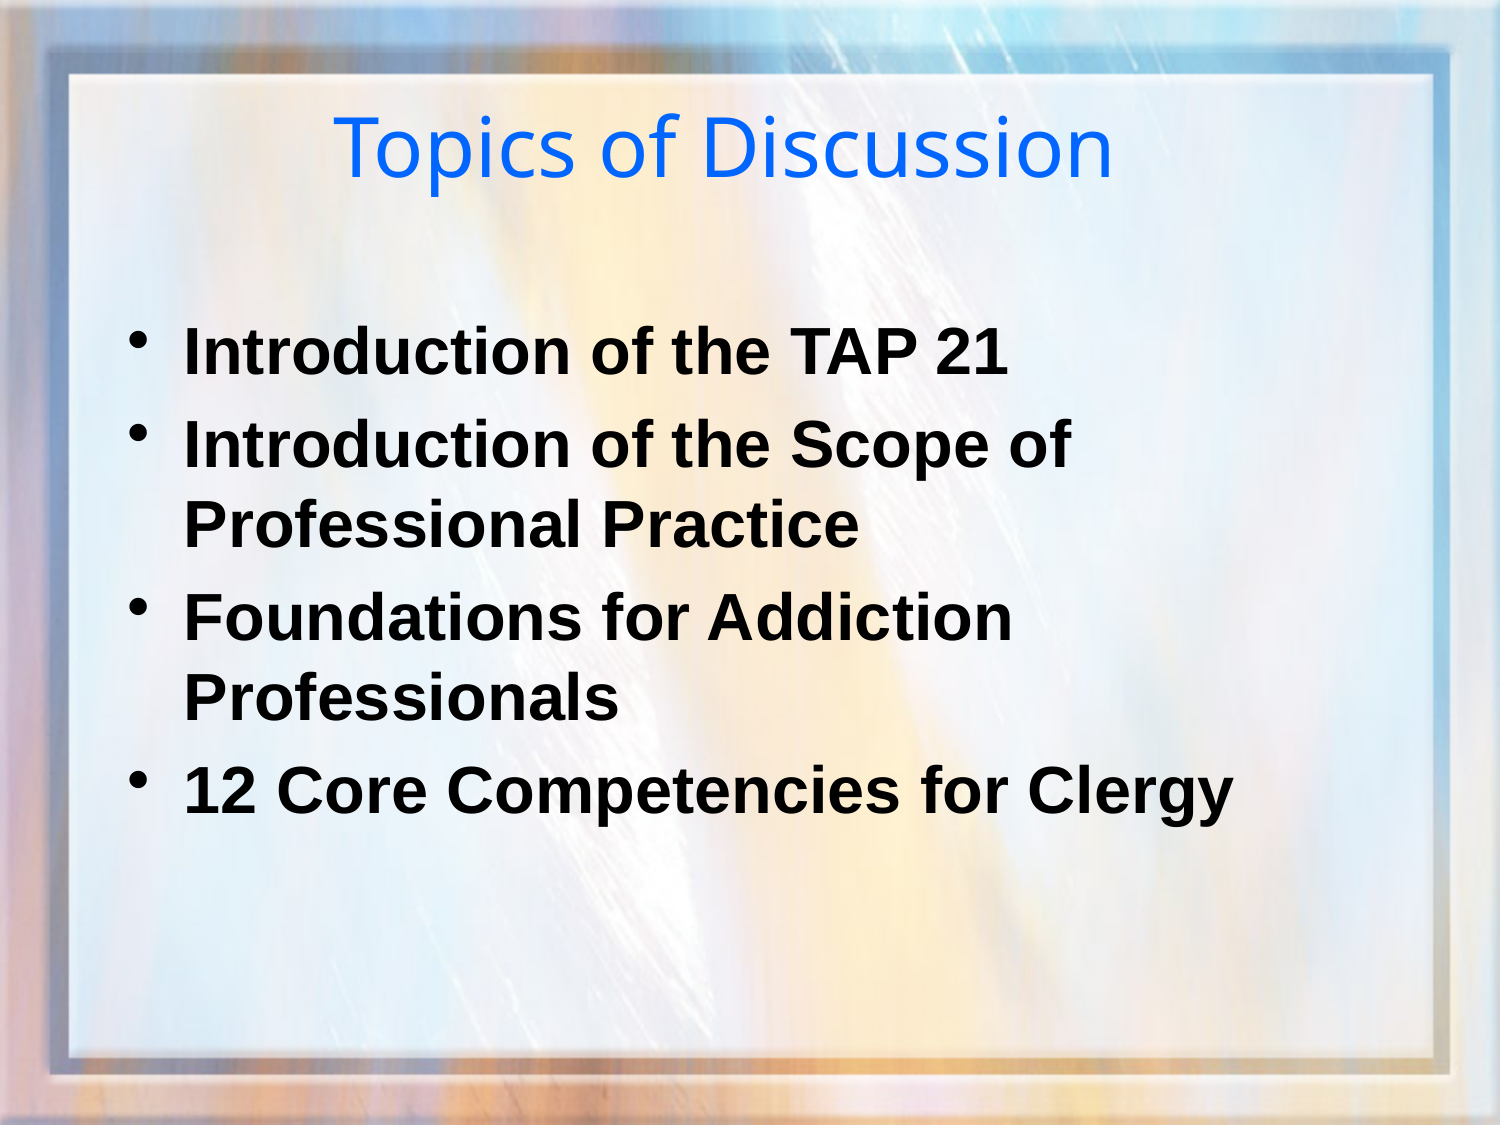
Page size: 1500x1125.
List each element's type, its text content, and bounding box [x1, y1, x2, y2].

title Topics of Discussion [49, 49, 1401, 238]
picture [0, 0, 1500, 1125]
list Introduction of the TAP 21 Introduction of the Scope of Professional Practice Foundations for Addiction Professionals 12 Core Competencies for Clergy [112, 299, 1401, 913]
